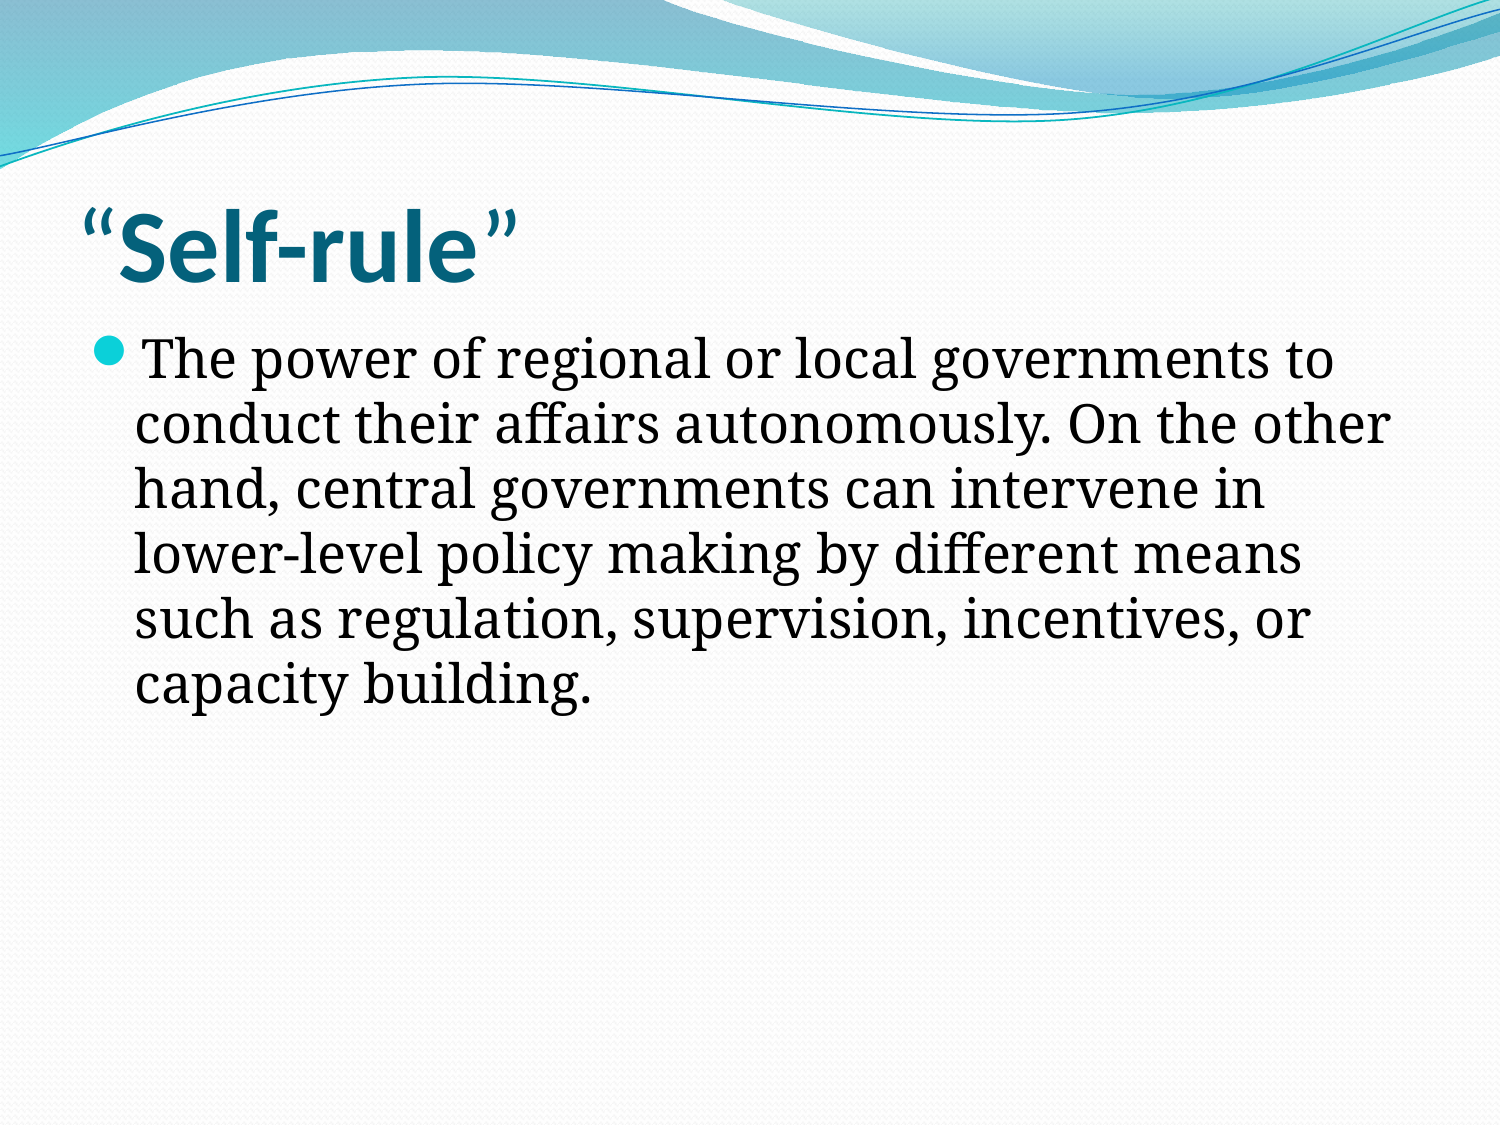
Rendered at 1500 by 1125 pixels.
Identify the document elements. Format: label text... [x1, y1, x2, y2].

title “Self-rule” [75, 115, 1425, 303]
list The power of regional or local governments to conduct their affairs autonomously. On the other hand, central governments can intervene in lower-level policy making by different means such as regulation, supervision, incentives, or capacity building. [75, 317, 1425, 1038]
